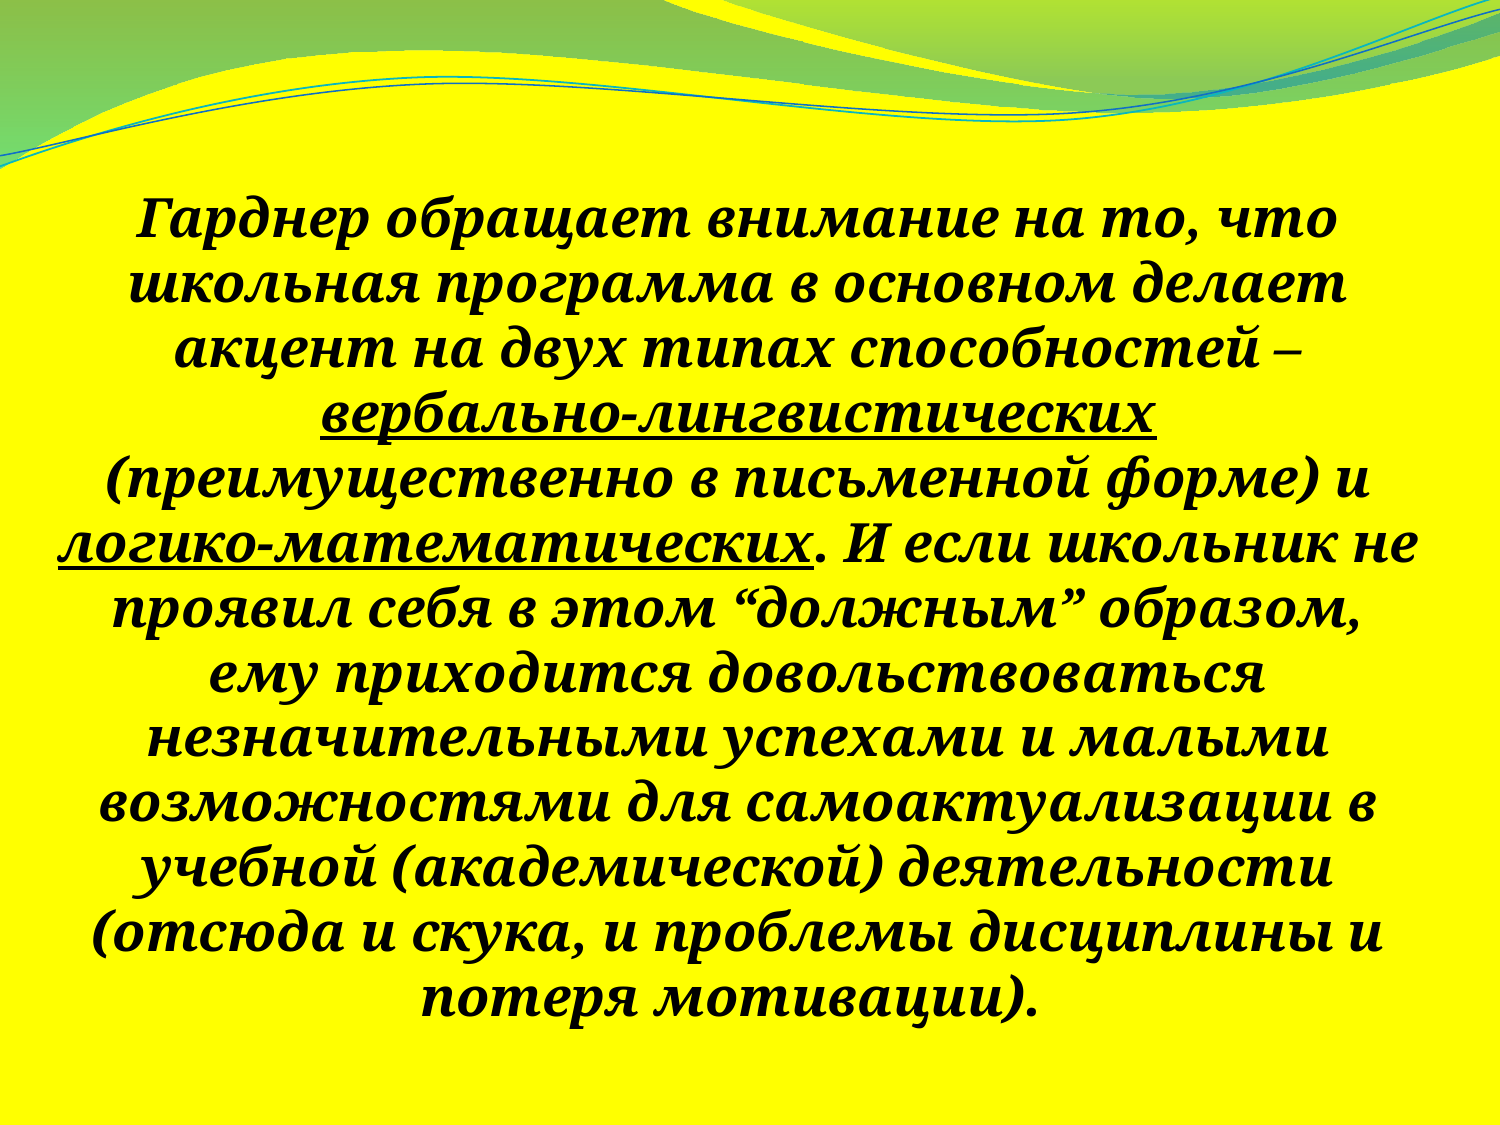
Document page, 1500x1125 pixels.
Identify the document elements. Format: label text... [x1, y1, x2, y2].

text_box Гарднер обращает внимание на то, что школьная программа в основном делает акцент на двух типах способностей – вербально-лингвистических (преимущественно в письменной форме) и логико-математических. И если школьник не проявил себя в этом “должным” образом, ему приходится довольствоваться незначительными успехами и малыми возможностями для самоактуализации в учебной (академической) деятельности (отсюда и скука, и проблемы дисциплины и потеря мотивации). [35, 175, 1442, 1035]
